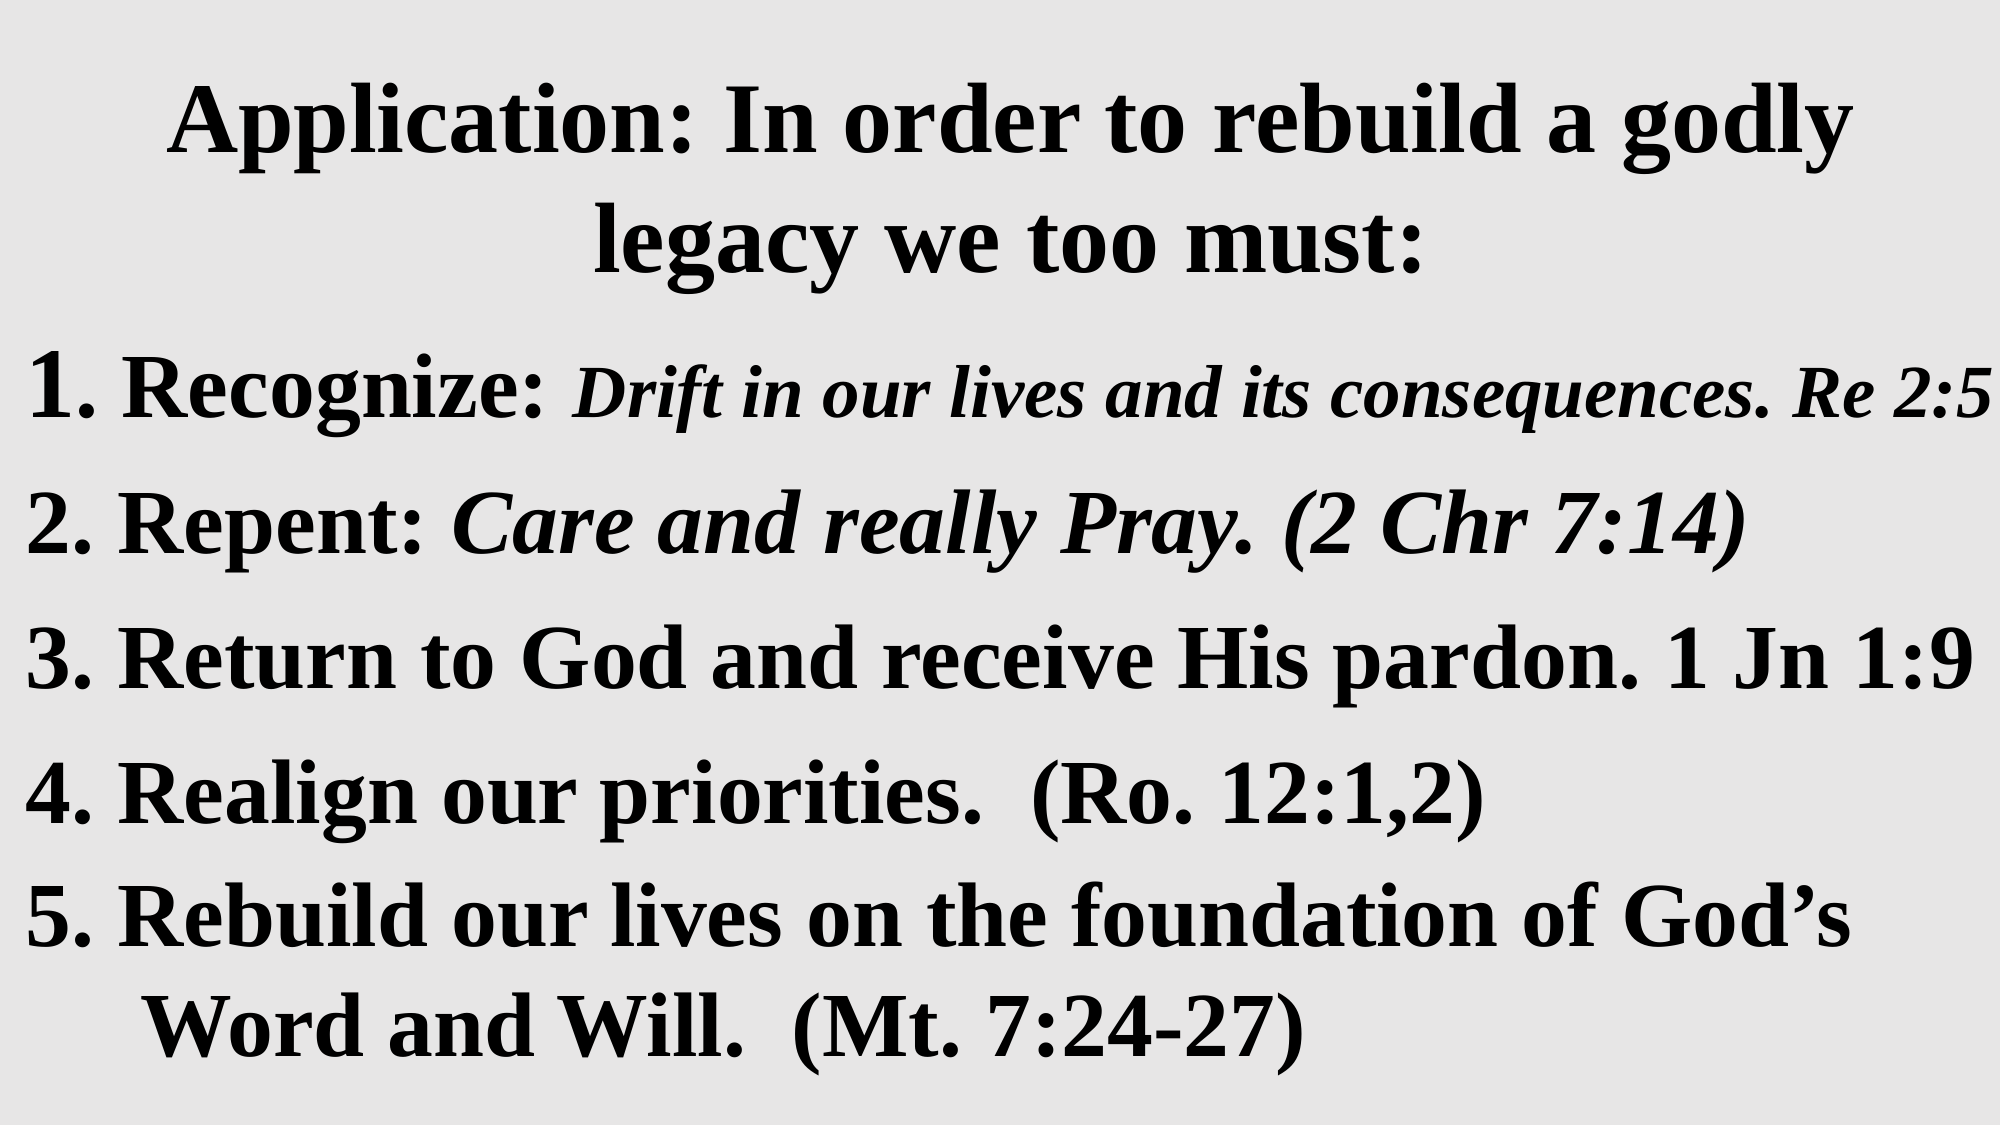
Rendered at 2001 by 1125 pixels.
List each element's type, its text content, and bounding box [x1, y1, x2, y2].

text_box Application: In order to rebuild a godly legacy we too must: 1. Recognize: Drift in our lives and its consequences. Re 2:5 2. Repent: Care and really Pray. (2 Chr 7:14) 3. Return to God and receive His pardon. 1 Jn 1:9 4. Realign our priorities. (Ro. 12:1,2) 5. Rebuild our lives on the foundation of God’s Word and Will. (Mt. 7:24-27) [10, 45, 2000, 1082]
